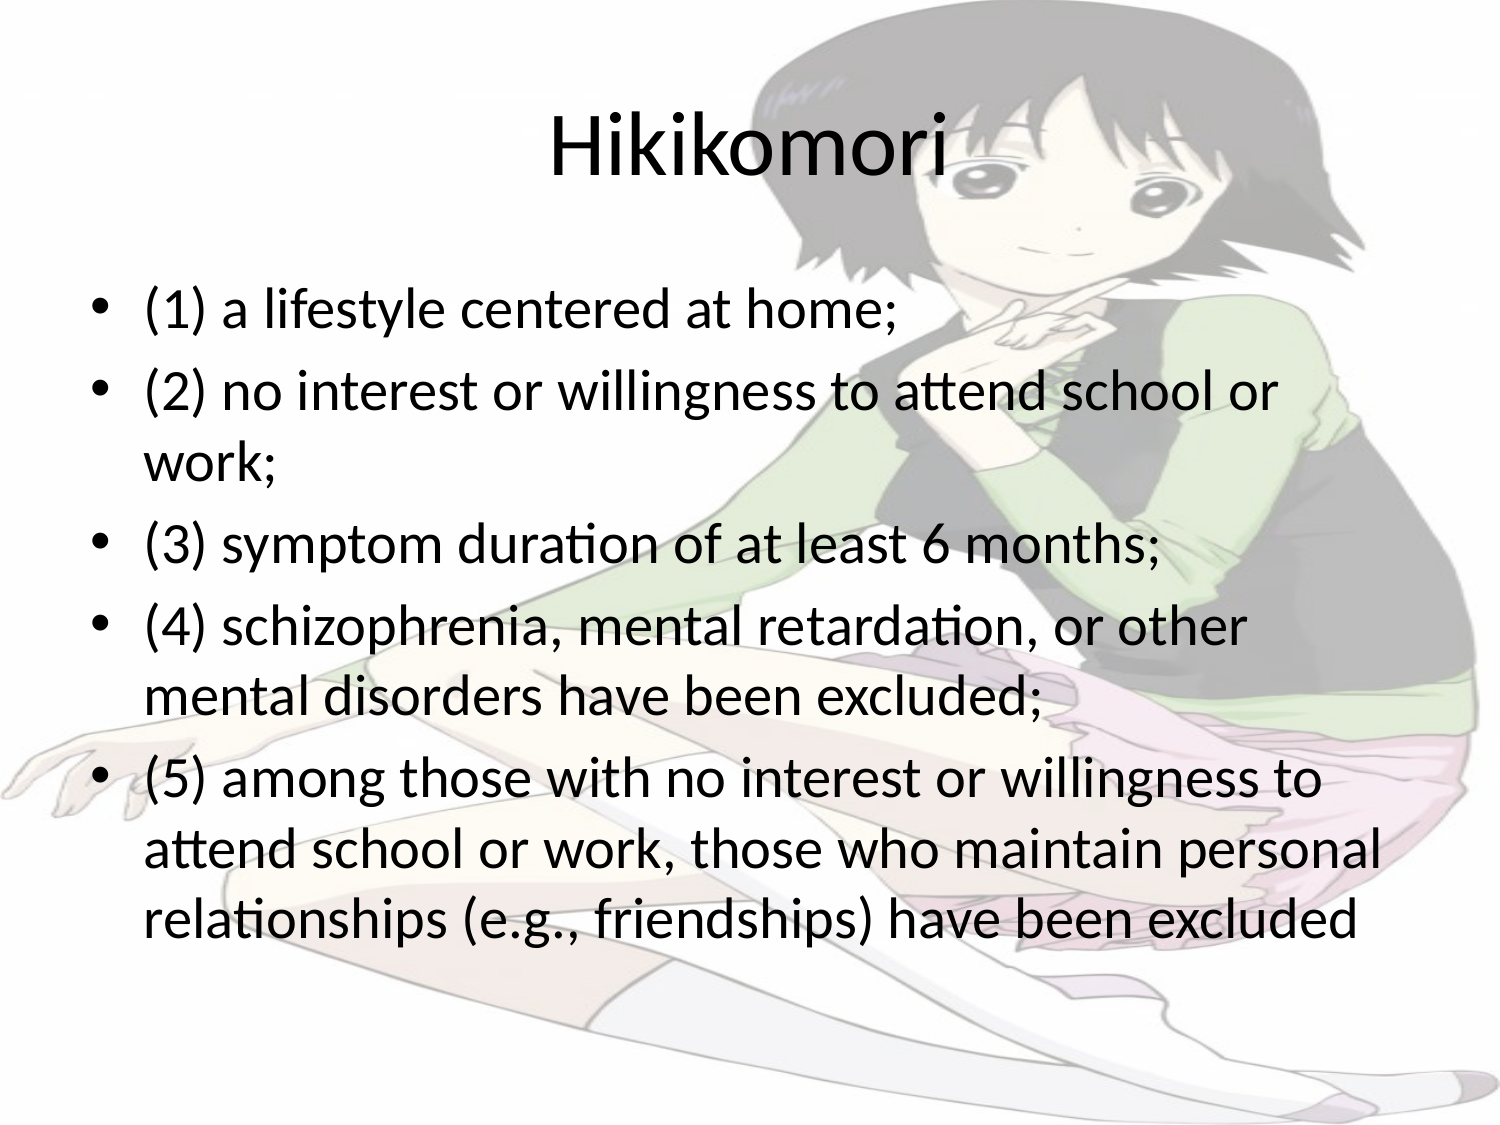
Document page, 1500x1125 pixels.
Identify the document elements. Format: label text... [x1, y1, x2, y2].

title Hikikomori [75, 45, 1425, 233]
list (1) a lifestyle centered at home; (2) no interest or willingness to attend school or work; (3) symptom duration of at least 6 months; (4) schizophrenia, mental retardation, or other mental disorders have been excluded; (5) among those with no interest or willingness to attend school or work, those who maintain personal relationships (e.g., friendships) have been excluded [75, 262, 1425, 1005]
